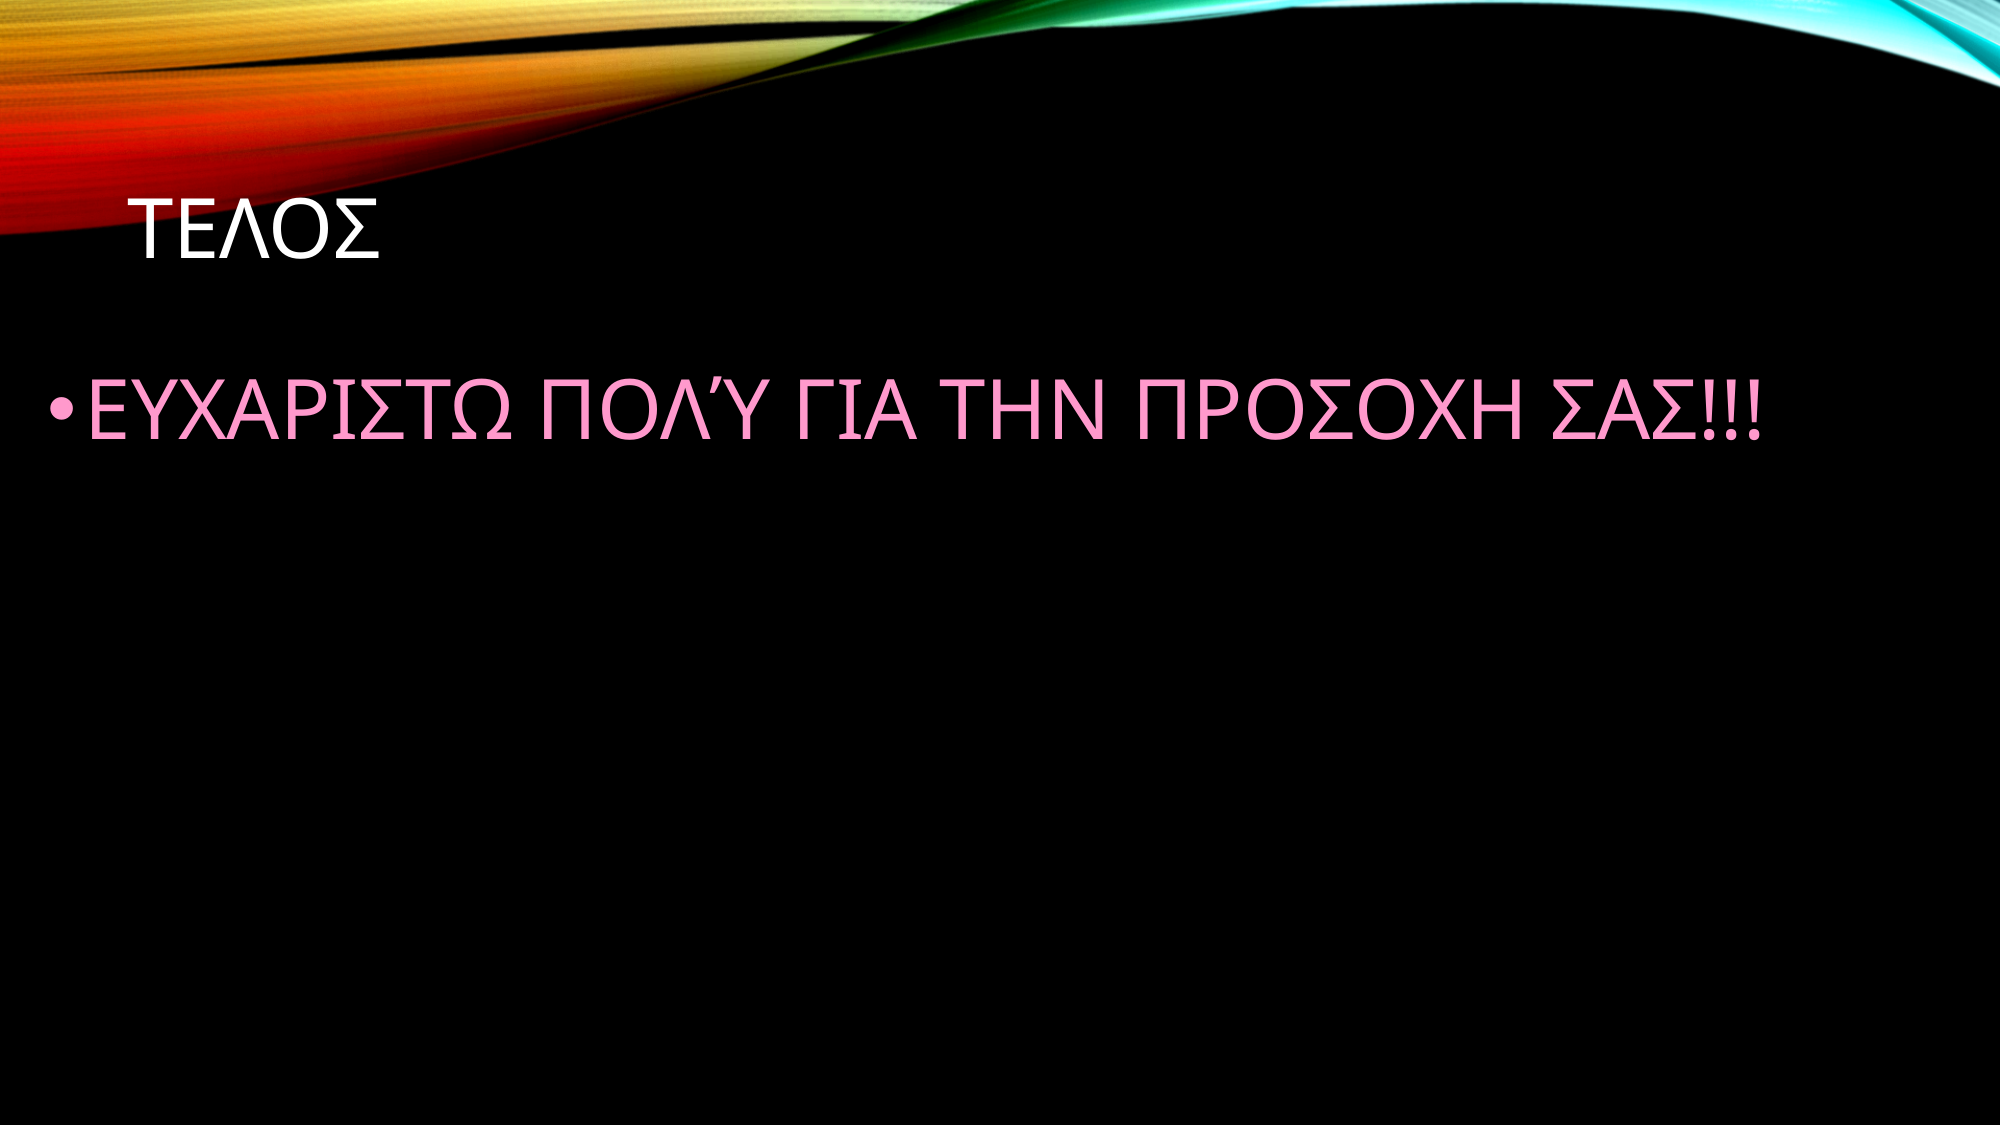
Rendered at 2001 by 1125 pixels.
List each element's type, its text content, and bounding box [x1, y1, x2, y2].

picture [0, 0, 2000, 237]
list ΕΥΧΑΡΙΣΤΩ ΠΟΛΎ ΓΙΑ ΤΗΝ ΠΡΟΣΟΧΗ ΣΑΣ!!! [32, 360, 2000, 1021]
title τελος [112, 125, 1888, 338]
